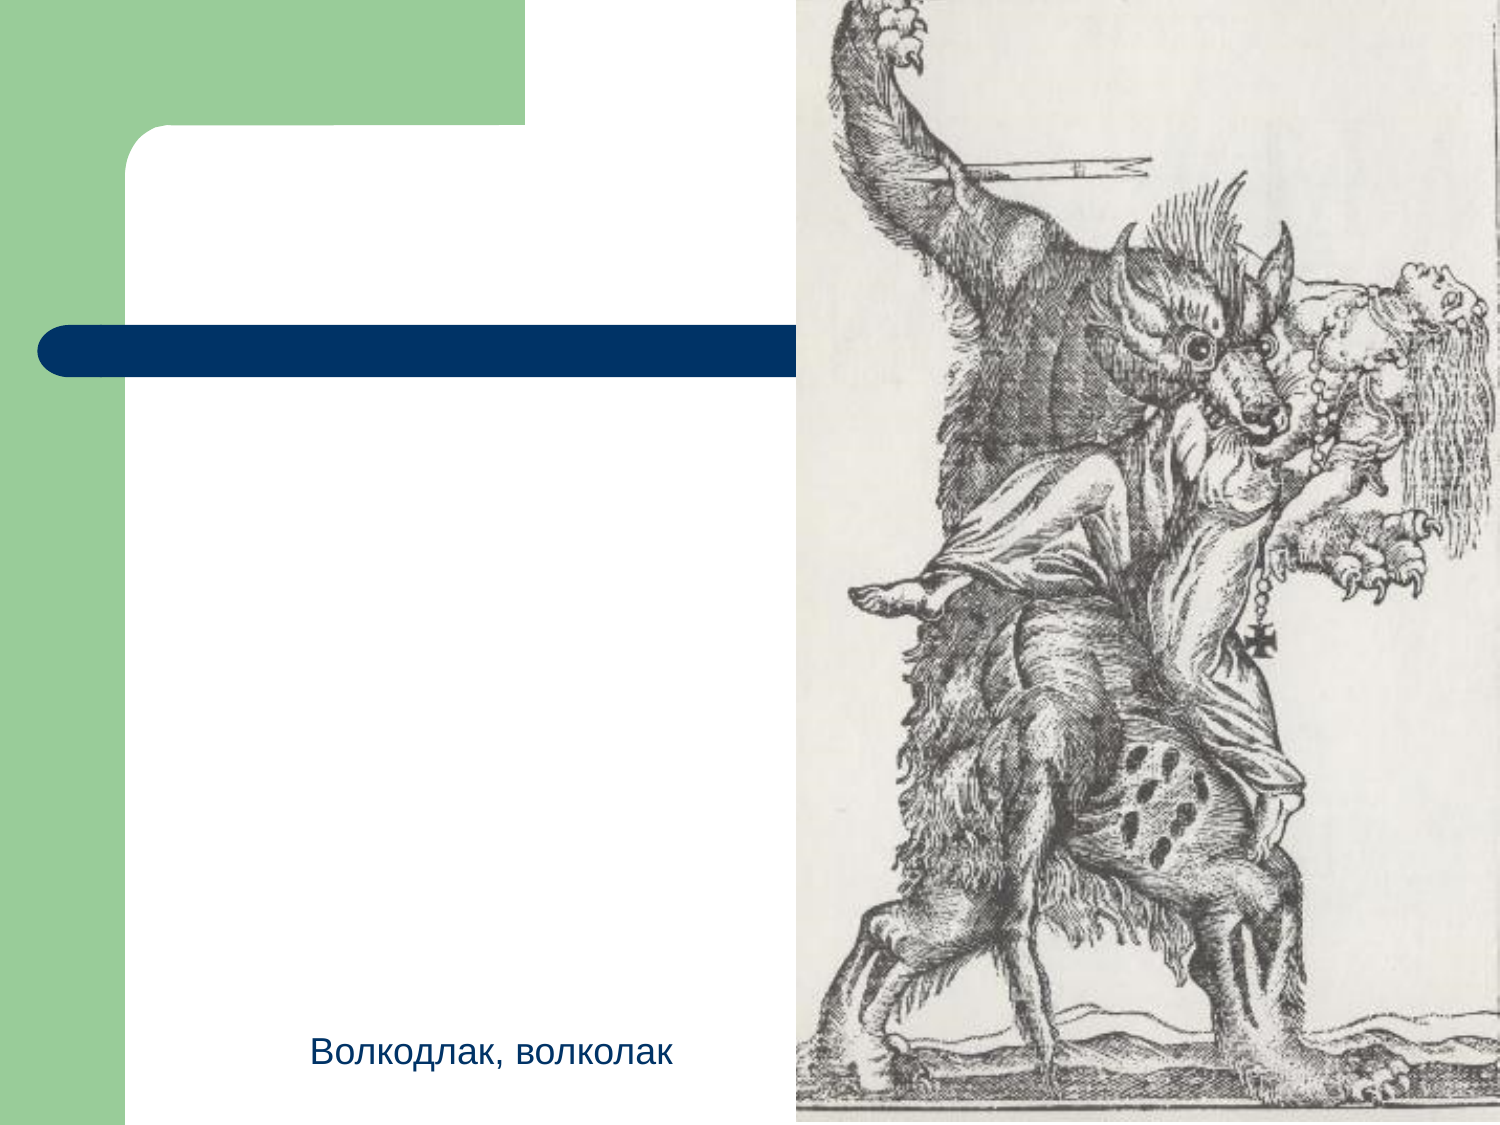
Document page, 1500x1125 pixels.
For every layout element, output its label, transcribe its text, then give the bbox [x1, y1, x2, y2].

text_box Волкодлак, волколак [294, 1019, 688, 1080]
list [796, 0, 1500, 1122]
